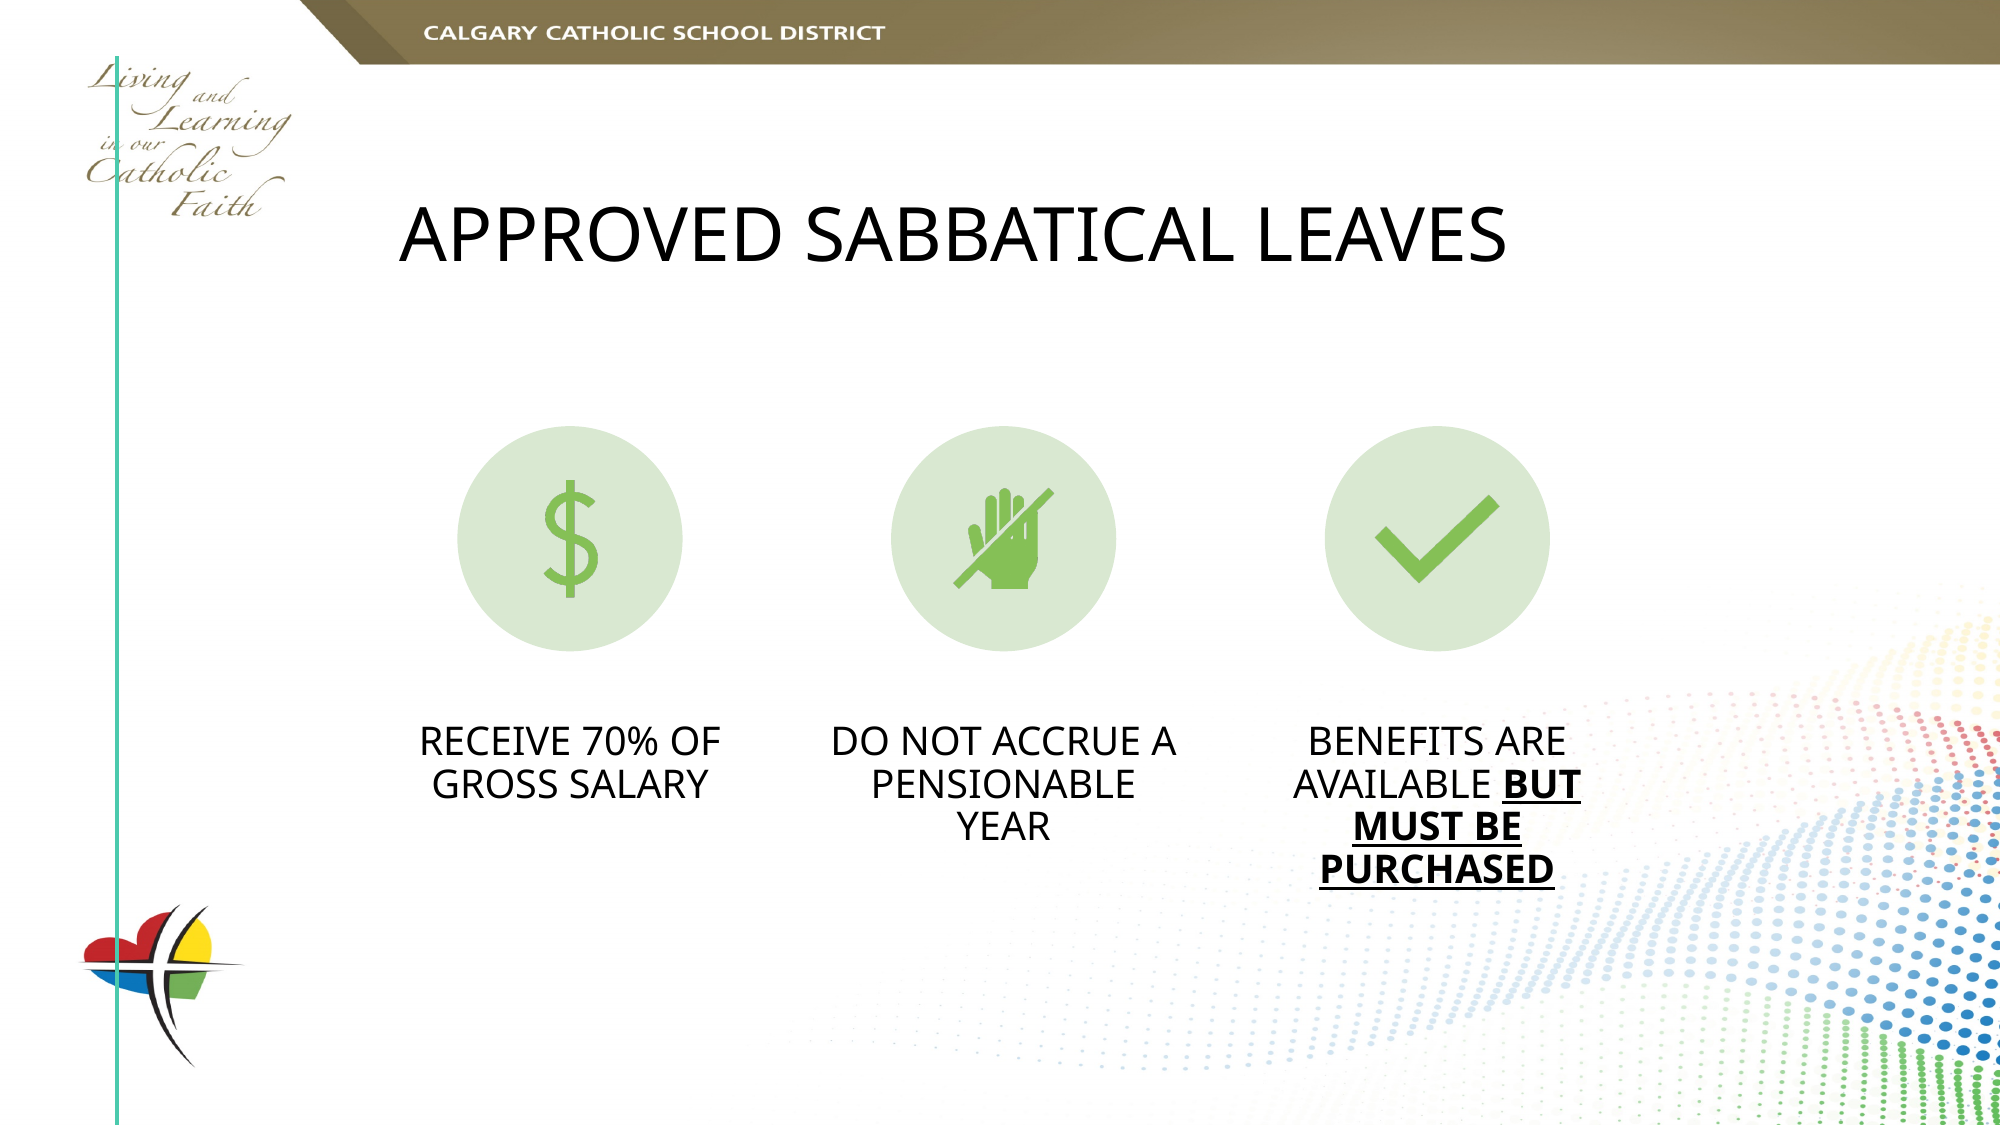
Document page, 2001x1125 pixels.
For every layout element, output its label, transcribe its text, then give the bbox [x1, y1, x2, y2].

picture [0, 0, 2000, 1125]
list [384, 302, 1623, 963]
title Approved Sabbatical Leaves [384, 47, 1623, 285]
